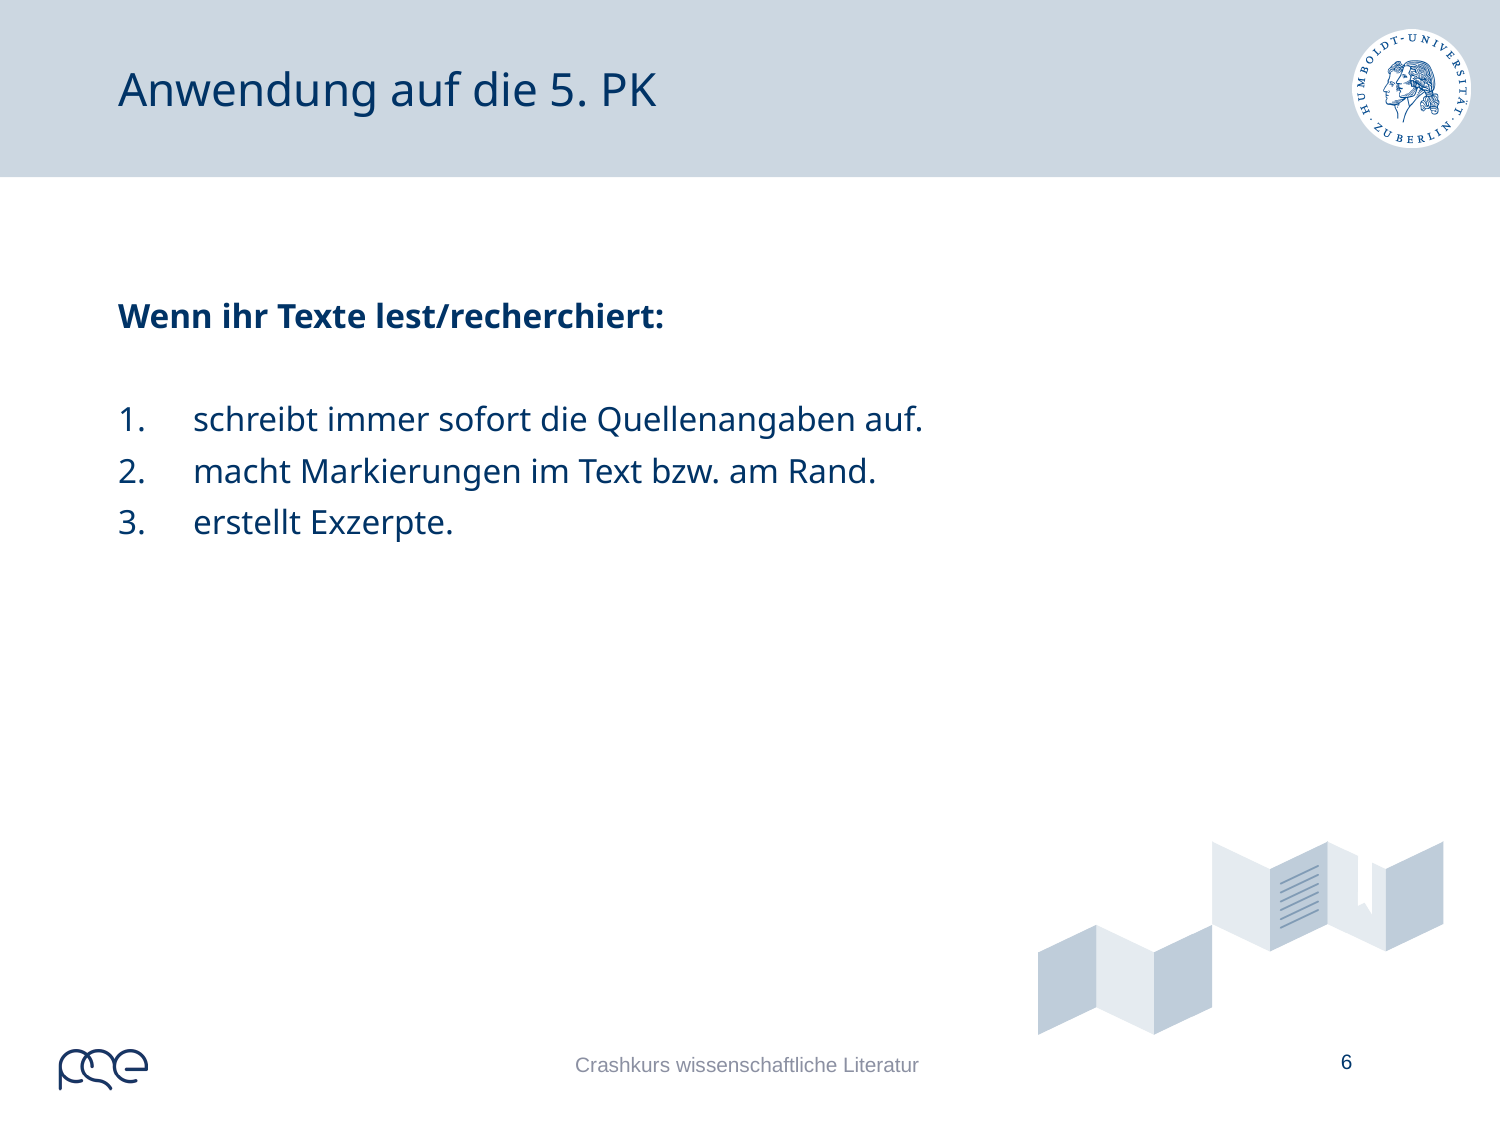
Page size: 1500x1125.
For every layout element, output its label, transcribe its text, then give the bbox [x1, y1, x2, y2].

picture [37, 1024, 156, 1116]
footer Crashkurs wissenschaftliche Literatur [336, 1003, 1164, 1125]
picture [1038, 841, 1500, 1035]
title Anwendung auf die 5. PK [118, 0, 1353, 178]
picture [1353, 29, 1471, 148]
list Wenn ihr Texte lest/recherchiert: schreibt immer sofort die Quellenangaben auf. macht Markierungen im Text bzw. am Rand. erstellt Exzerpte. [118, 295, 1353, 917]
slide_number 5 [1234, 1003, 1353, 1125]
